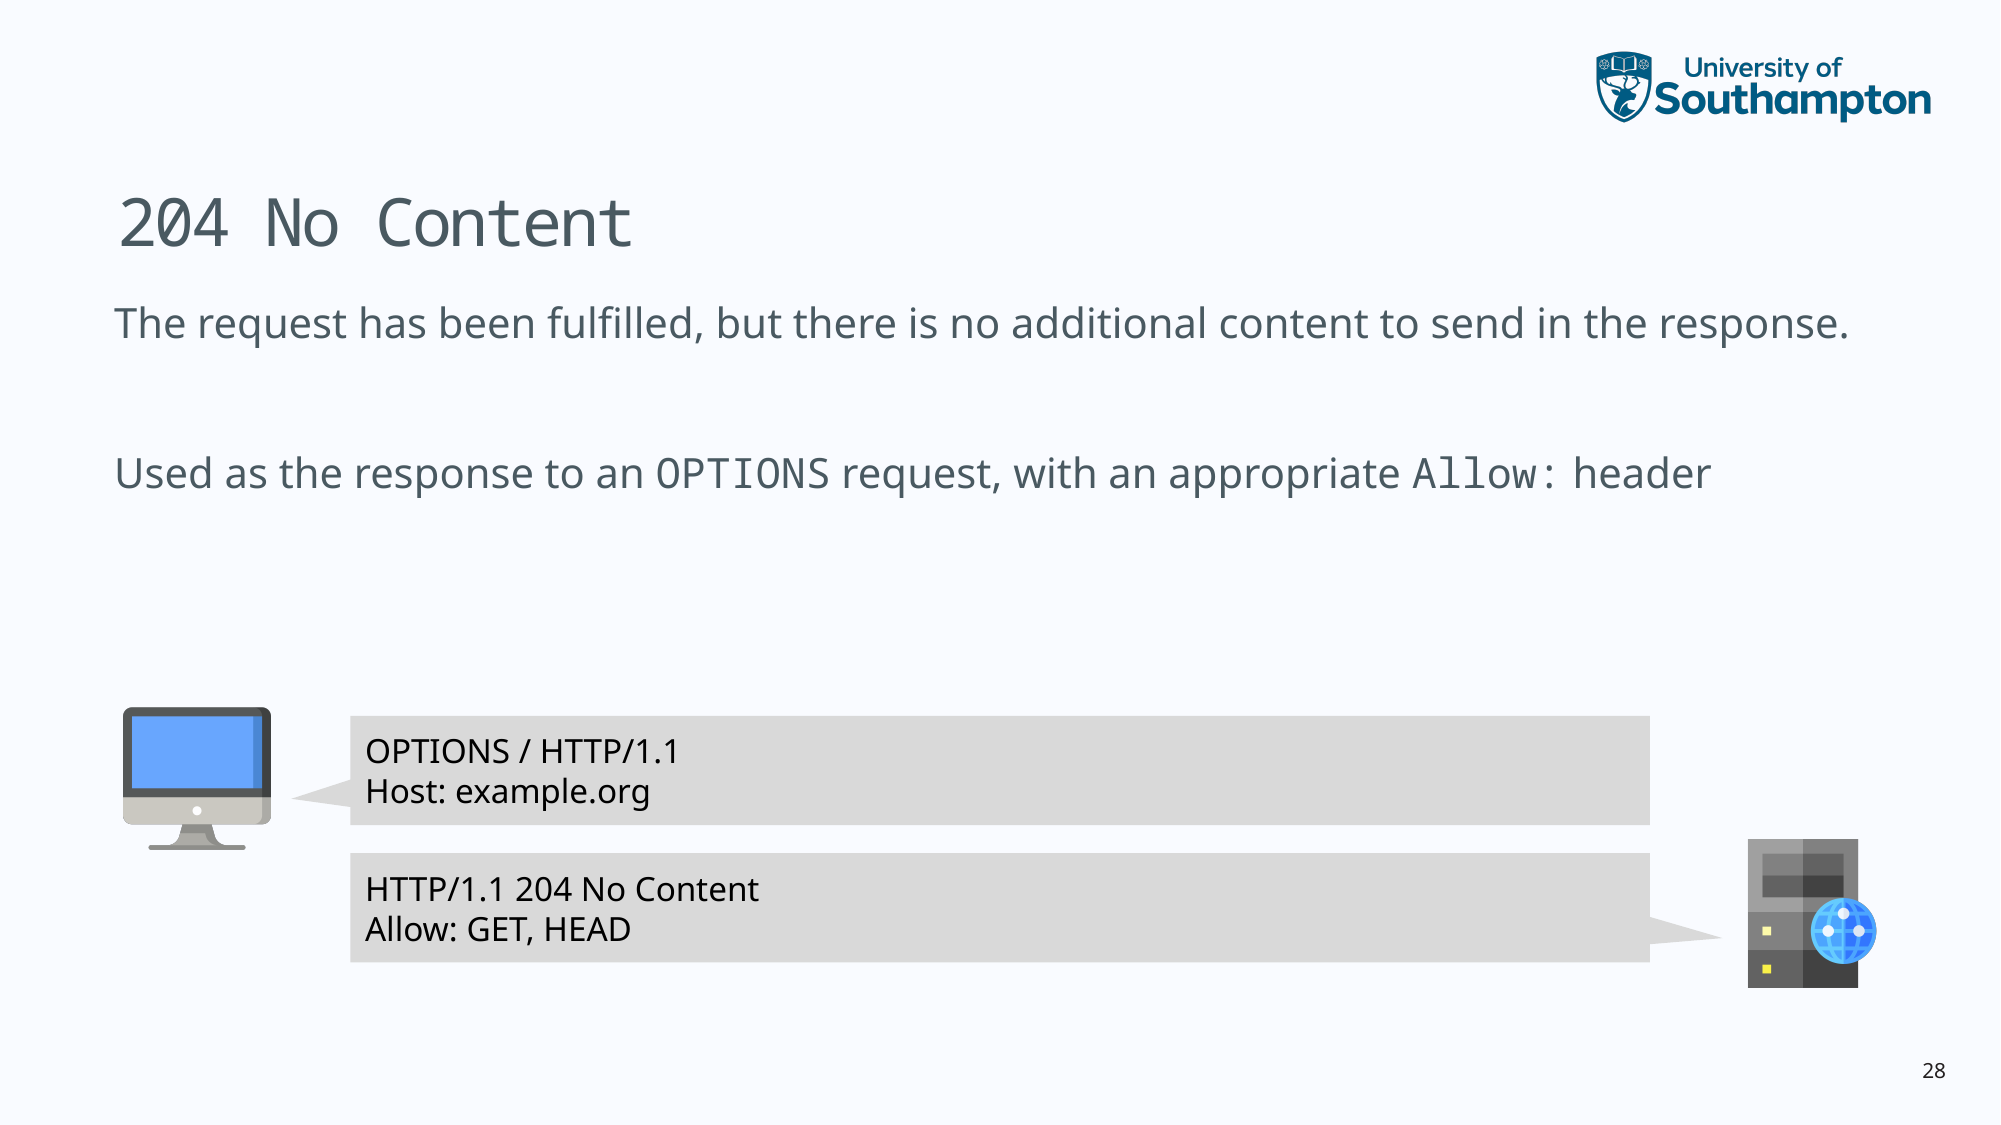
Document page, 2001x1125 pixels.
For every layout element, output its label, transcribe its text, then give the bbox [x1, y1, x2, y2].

list The request has been fulfilled, but there is no additional content to send in the response. Used as the response to an OPTIONS request, with an appropriate Allow: header [102, 290, 1898, 646]
picture [122, 704, 271, 853]
picture [1847, 97, 1857, 108]
picture [1527, 0, 2000, 220]
text_box OPTIONS / HTTP/1.1 Host: example.org [289, 713, 1652, 828]
picture [1728, 839, 1878, 988]
picture [1808, 97, 1815, 113]
picture [1823, 97, 1830, 113]
picture [1758, 97, 1766, 113]
text_box HTTP/1.1 204 No Content Allow: GET, HEAD [348, 851, 1723, 965]
picture [1782, 97, 1791, 108]
title 204 No Content [102, 113, 1882, 268]
picture [1689, 97, 1698, 108]
picture [1626, 76, 1636, 88]
picture [1607, 76, 1624, 88]
picture [1600, 80, 1617, 111]
picture [1626, 78, 1648, 111]
picture [1730, 97, 1736, 113]
